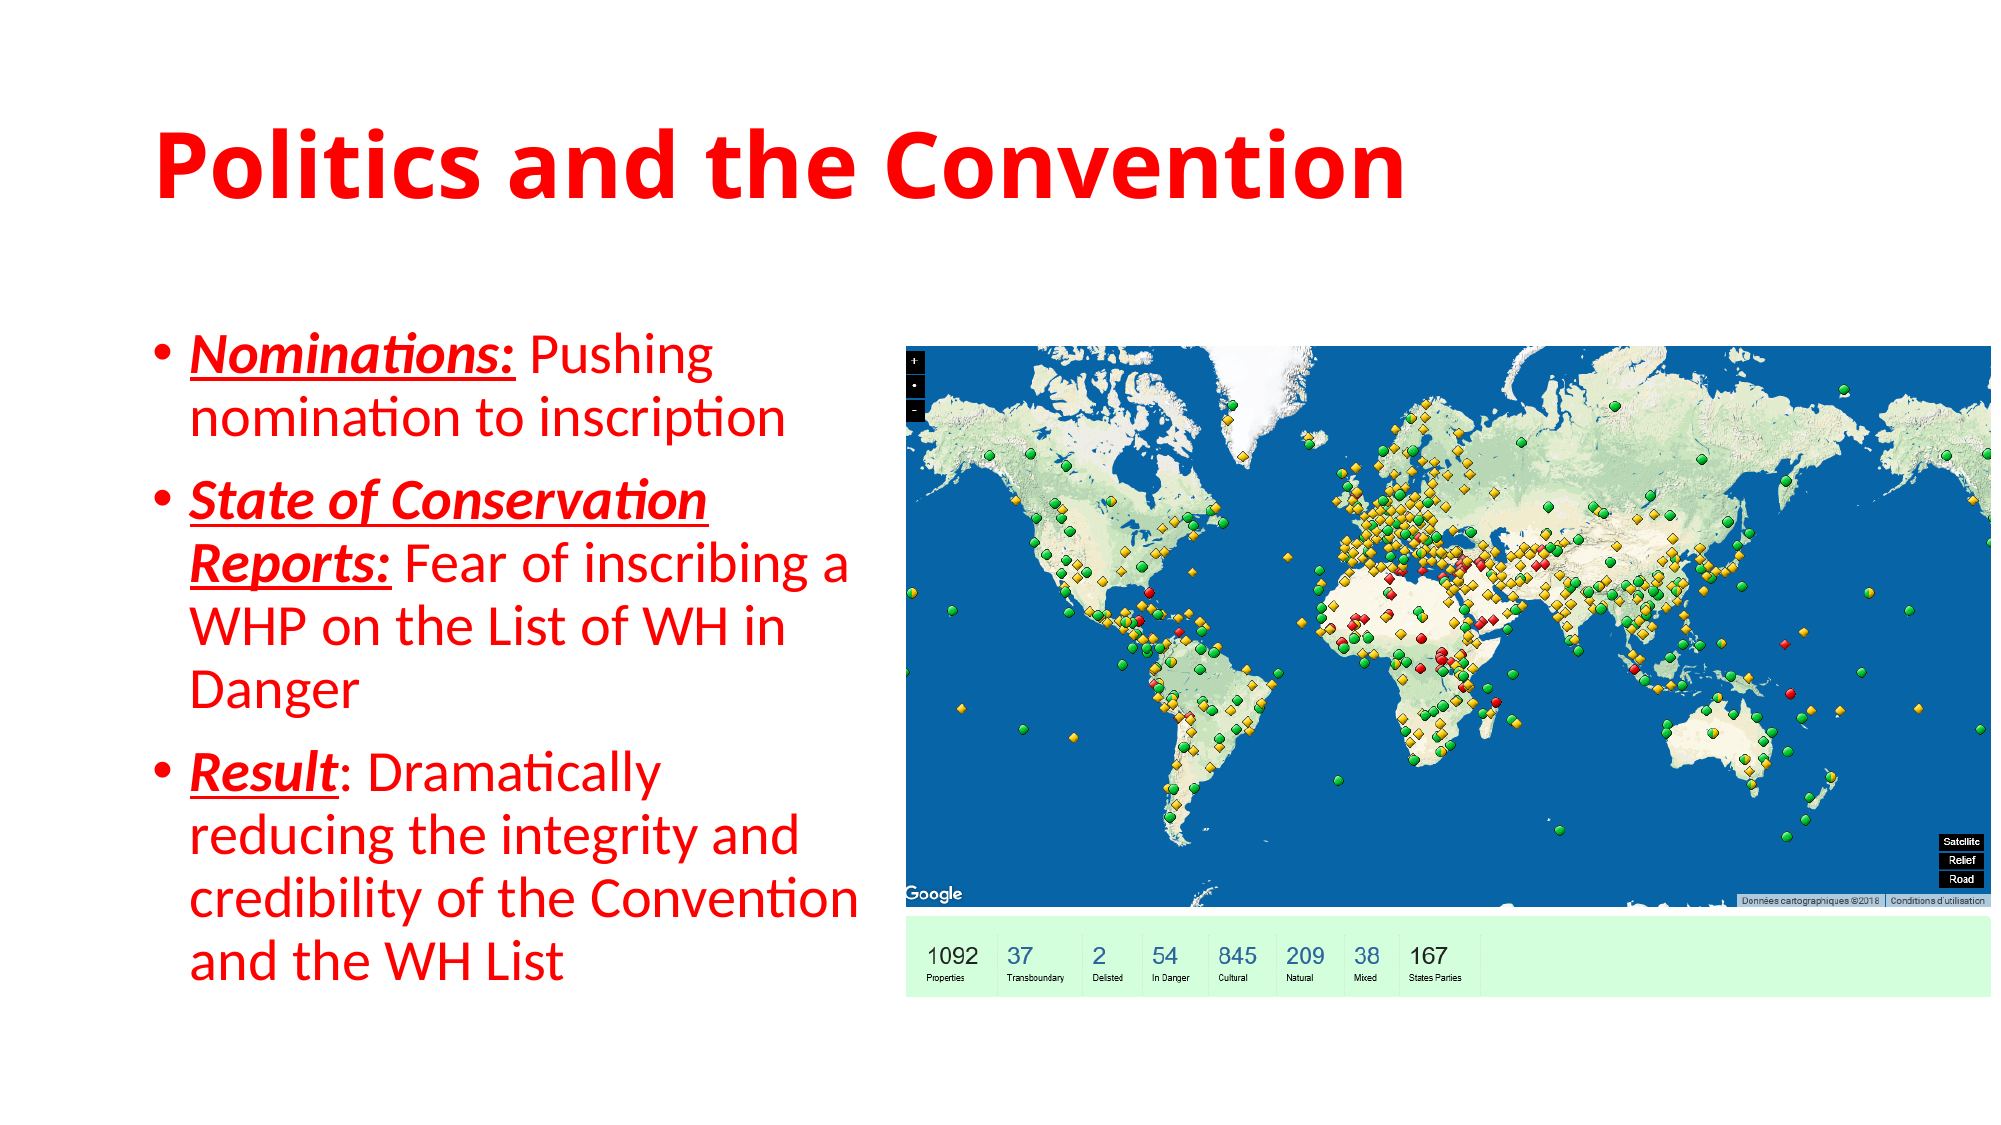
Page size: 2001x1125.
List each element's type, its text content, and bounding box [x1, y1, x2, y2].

title Politics and the Convention [137, 59, 1863, 278]
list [906, 346, 2000, 998]
list Nominations: Pushing nomination to inscription State of Conservation Reports: Fear of inscribing a WHP on the List of WH in Danger Result: Dramatically reducing the integrity and credibility of the Convention and the WH List [137, 315, 891, 1014]
